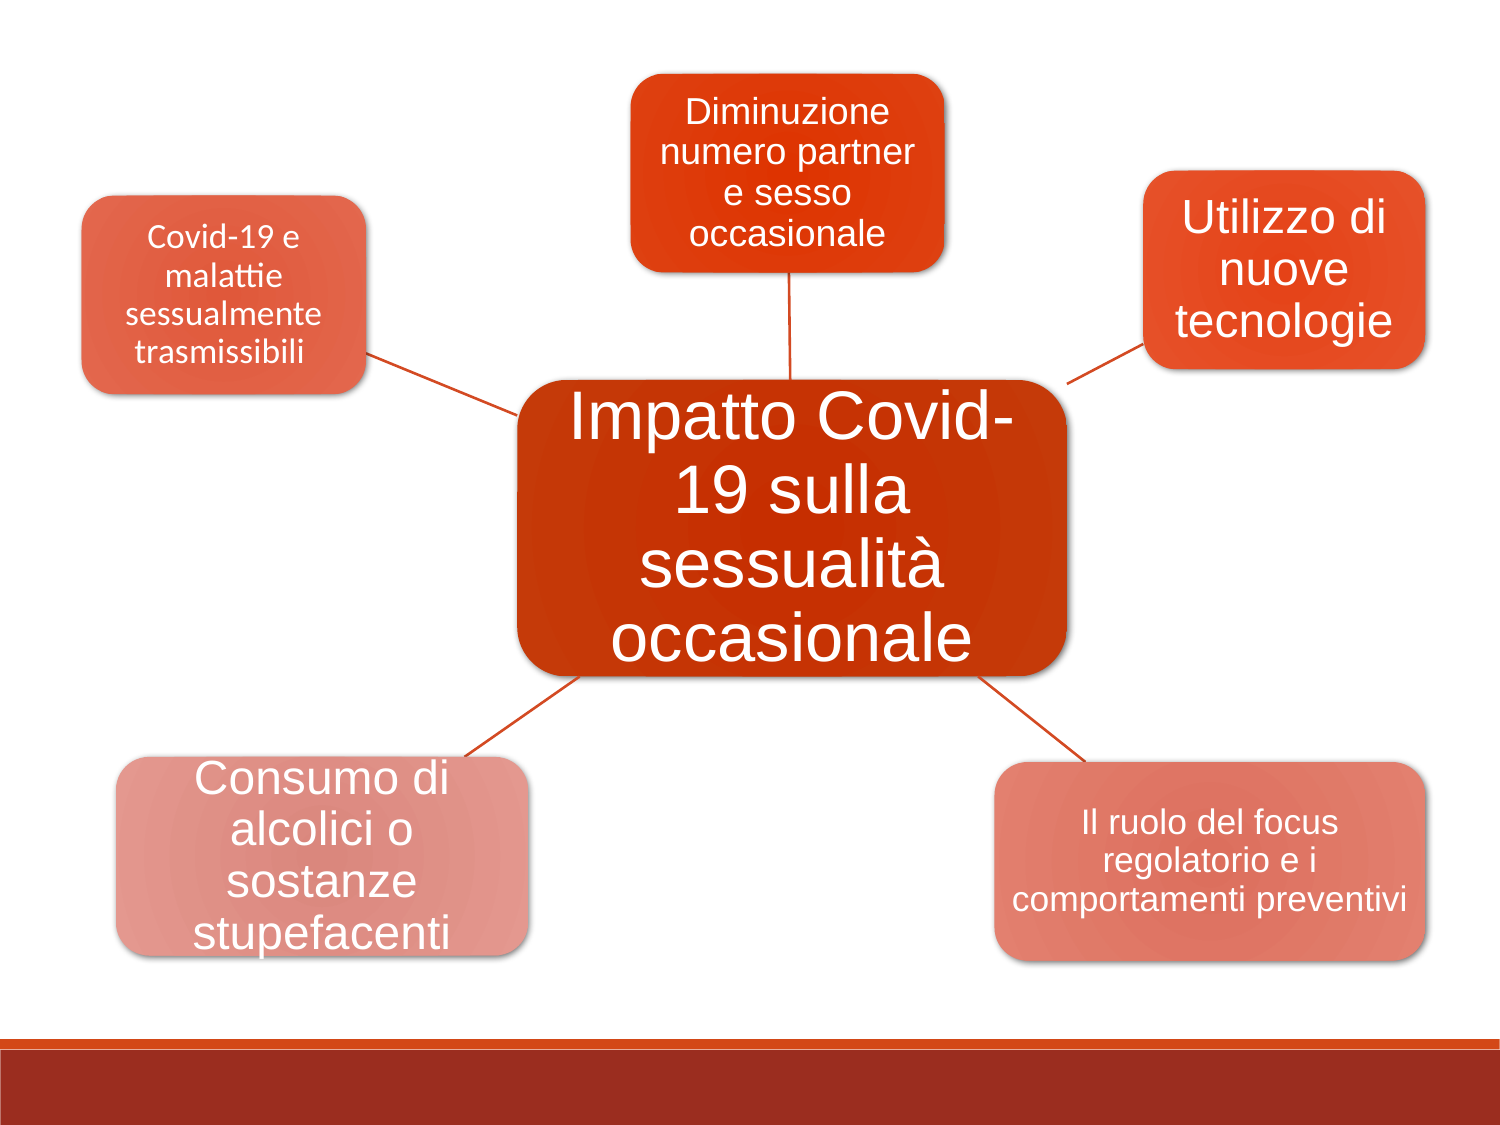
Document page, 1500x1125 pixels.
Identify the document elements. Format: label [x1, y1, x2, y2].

text_box [81, 73, 1426, 961]
